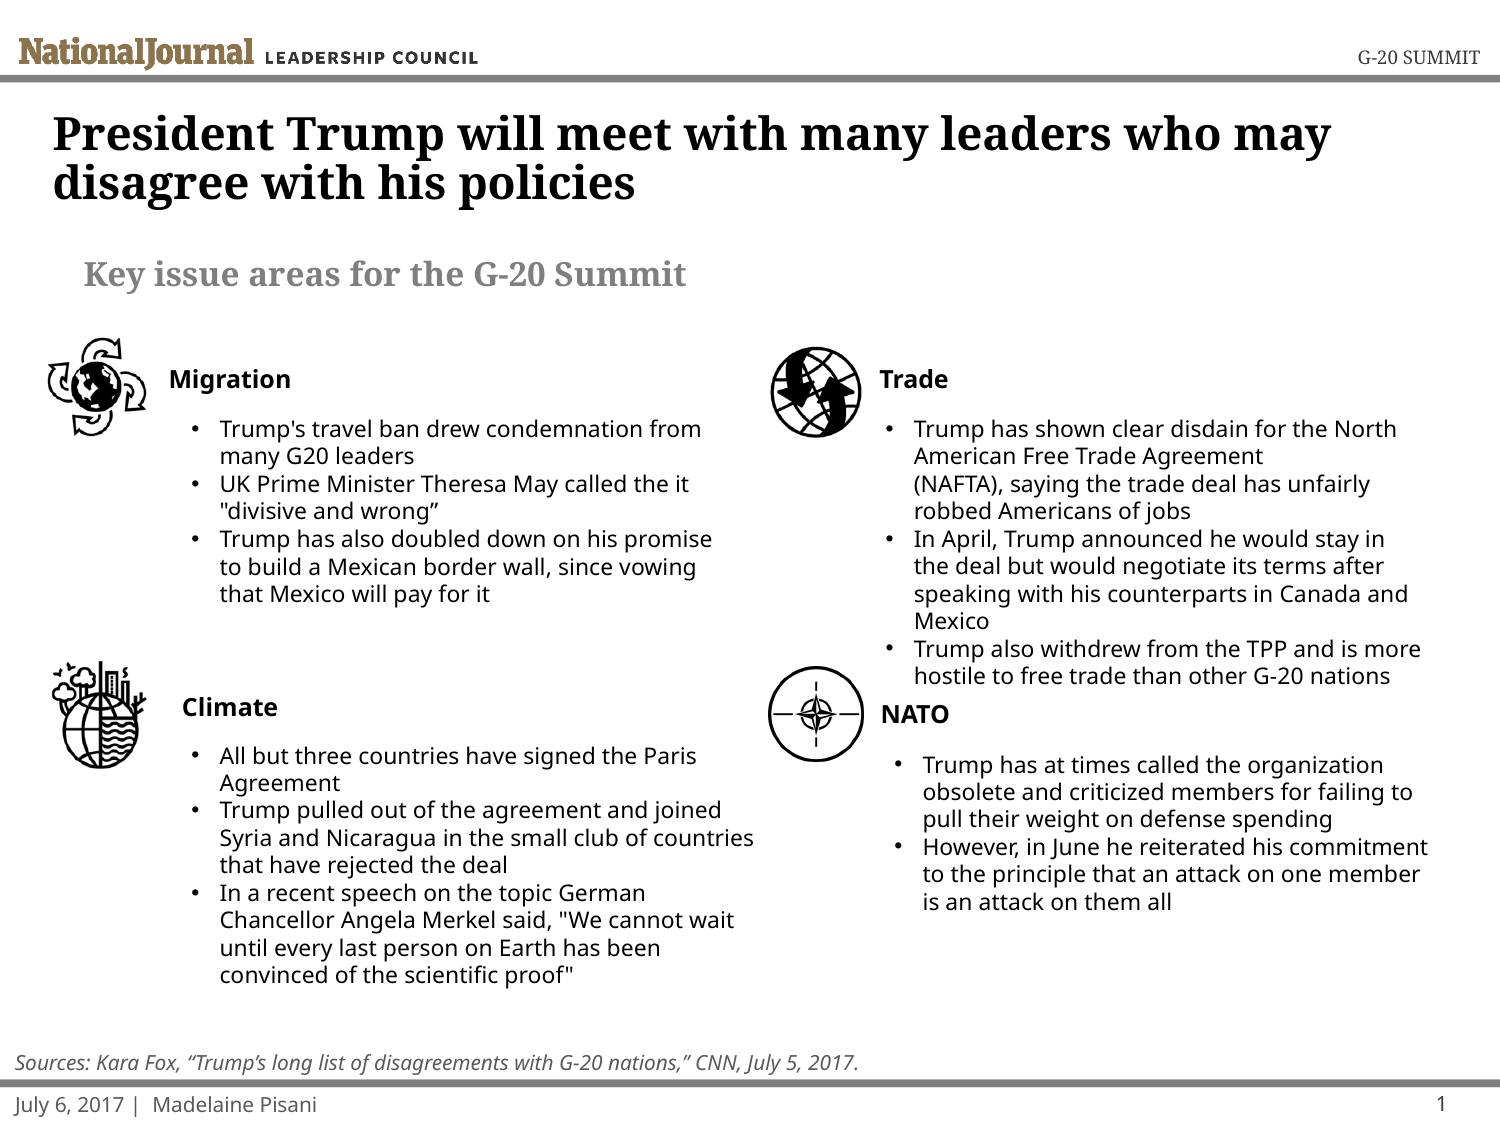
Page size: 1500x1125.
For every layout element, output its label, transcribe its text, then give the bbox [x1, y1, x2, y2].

text_box All but three countries have signed the Paris Agreement Trump pulled out of the agreement and joined Syria and Nicaragua in the small club of countries that have rejected the deal In a recent speech on the topic German Chancellor Angela Merkel said, "We cannot wait until every last person on Earth has been convinced of the scientific proof" [176, 733, 779, 996]
text_box Trump has at times called the organization obsolete and criticized members for failing to pull their weight on defense spending However, in June he reiterated his commitment to the principle that an attack on one member is an attack on them all [879, 742, 1448, 923]
text_box Trump has shown clear disdain for the North American Free Trade Agreement (NAFTA), saying the trade deal has unfairly robbed Americans of jobs In April, Trump announced he would stay in the deal but would negotiate its terms after speaking with his counterparts in Canada and Mexico Trump also withdrew from the TPP and is more hostile to free trade than other G-20 nations [870, 407, 1439, 697]
picture [768, 344, 864, 440]
text_box Key issue areas for the G-20 Summit [68, 246, 1419, 301]
text_box Climate [167, 684, 294, 729]
picture [38, 652, 161, 776]
text_box NATO [865, 691, 966, 736]
list July 6, 2017 | Madelaine Pisani [0, 1086, 750, 1125]
title President Trump will meet with many leaders who may disagree with his policies [37, 103, 1463, 244]
text_box Trade [864, 355, 964, 401]
text_box [0, 74, 1500, 83]
text_box G-20 SUMMIT [1342, 38, 1495, 76]
picture [41, 331, 152, 442]
slide_number 1 [1374, 1084, 1463, 1125]
text_box Sources: Kara Fox, “Trump’s long list of disagreements with G-20 nations,” CNN, July 5, 2017. [0, 1016, 1500, 1079]
text_box Trump's travel ban drew condemnation from many G20 leaders UK Prime Minister Theresa May called the it "divisive and wrong” Trump has also doubled down on his promise to build a Mexican border wall, since vowing that Mexico will pay for it [176, 407, 745, 615]
picture [19, 35, 585, 71]
text_box Migration [153, 355, 307, 401]
picture [768, 666, 864, 762]
